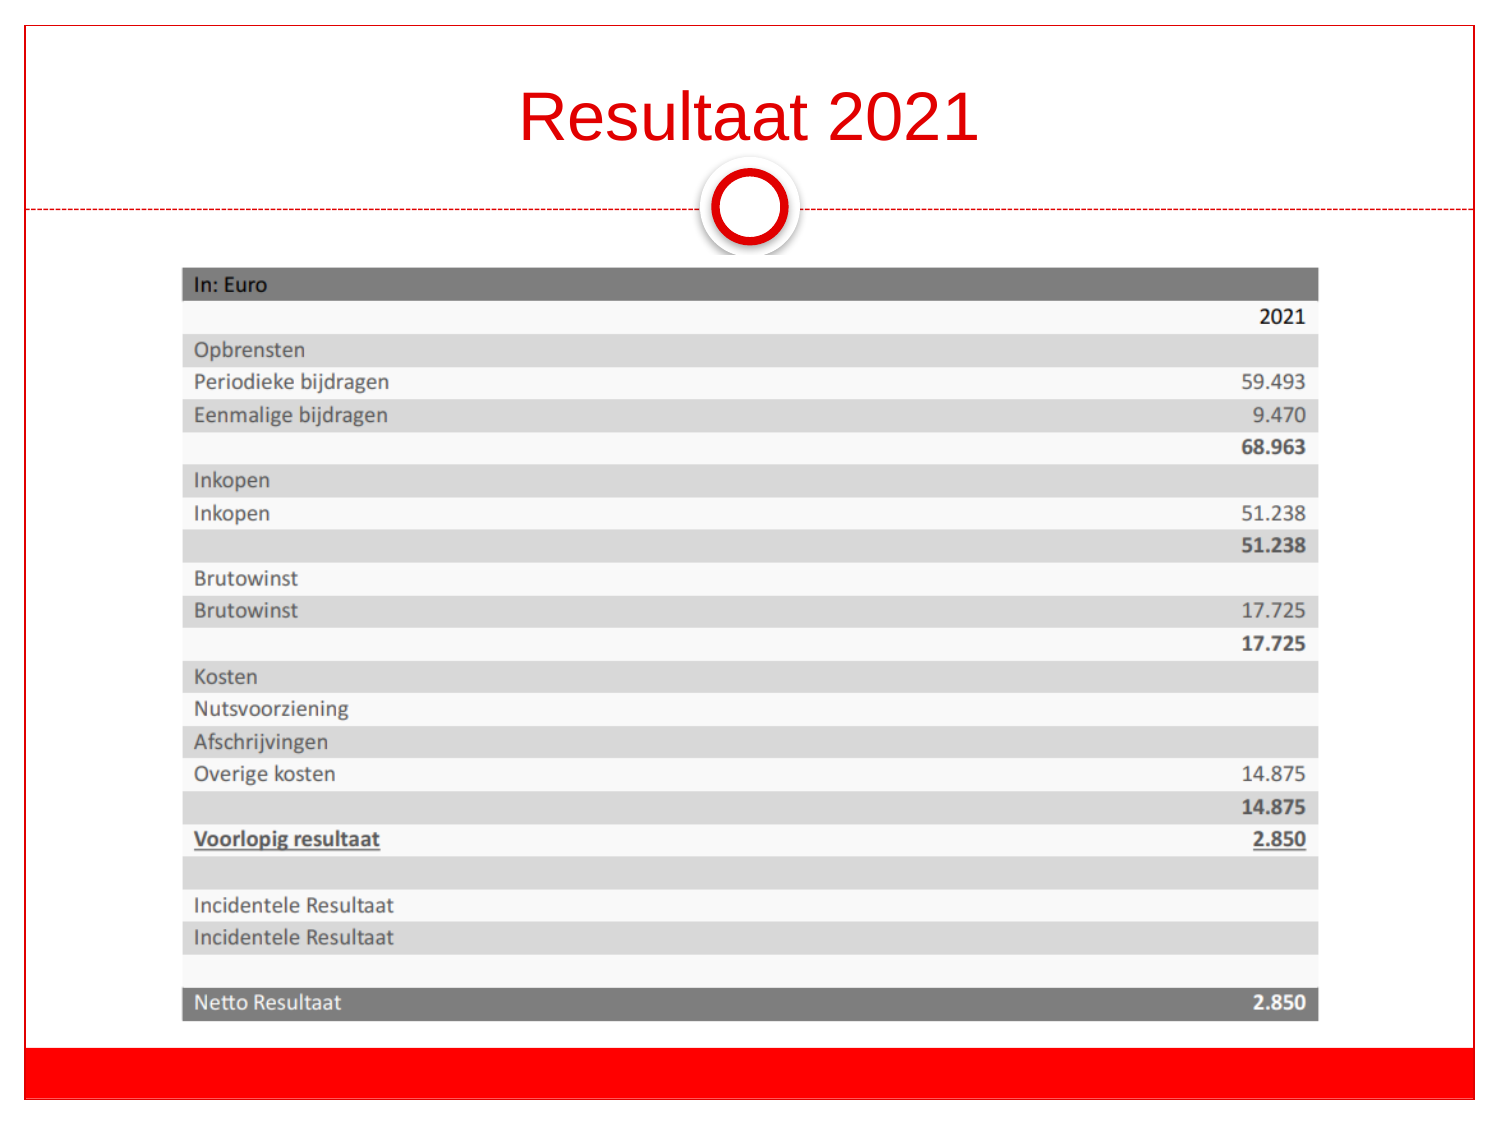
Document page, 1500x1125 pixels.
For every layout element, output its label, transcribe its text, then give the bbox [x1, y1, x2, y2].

title Resultaat 2021 [49, 37, 1450, 162]
picture [170, 255, 1330, 1034]
